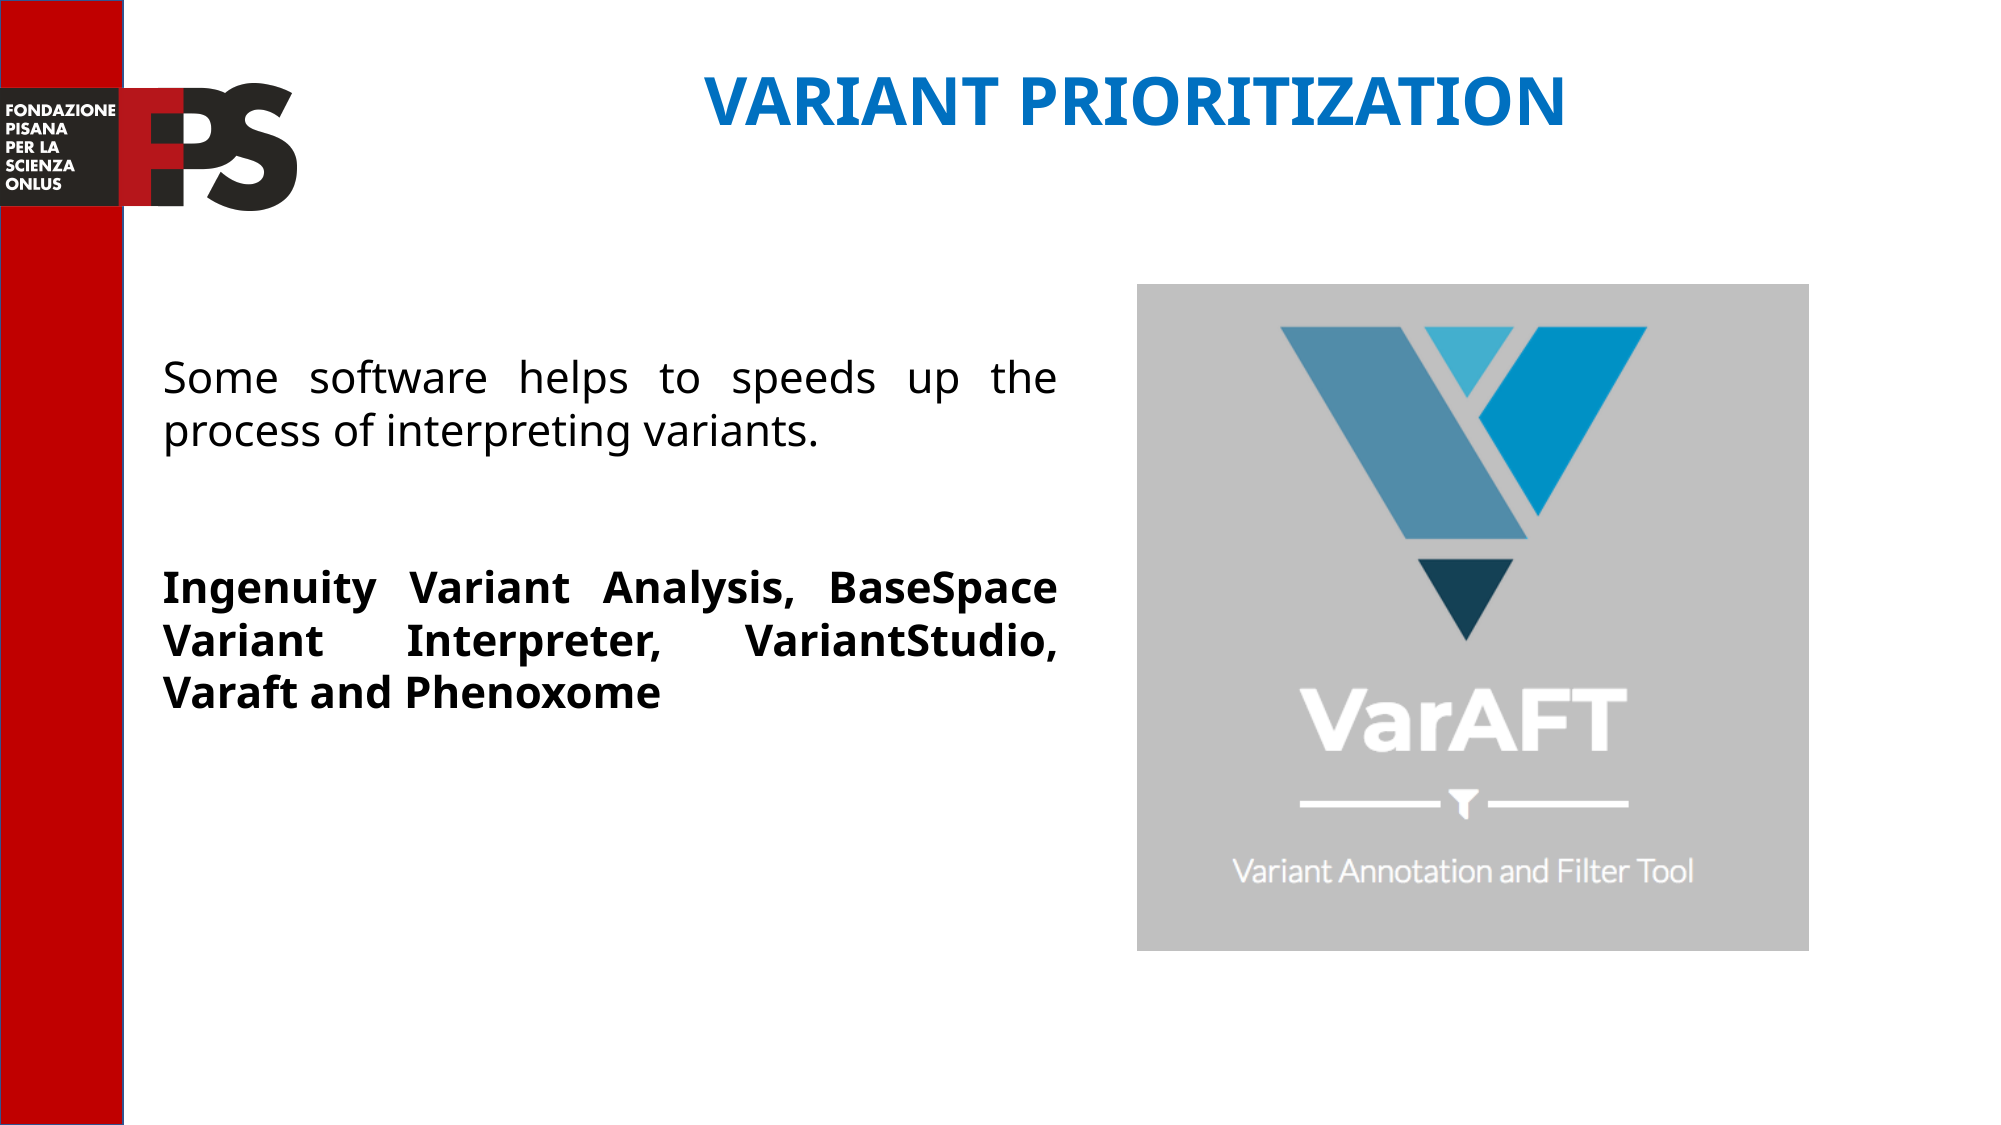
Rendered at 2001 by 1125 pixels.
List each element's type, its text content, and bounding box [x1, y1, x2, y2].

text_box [0, 0, 297, 1125]
text_box Some software helps to speeds up the process of interpreting variants. Ingenuity Variant Analysis, BaseSpace Variant Interpreter, VariantStudio, Varaft and Phenoxome [297, 342, 1074, 726]
text_box VARIANT PRIORITIZATION [318, 50, 1957, 146]
picture [1137, 284, 1809, 951]
